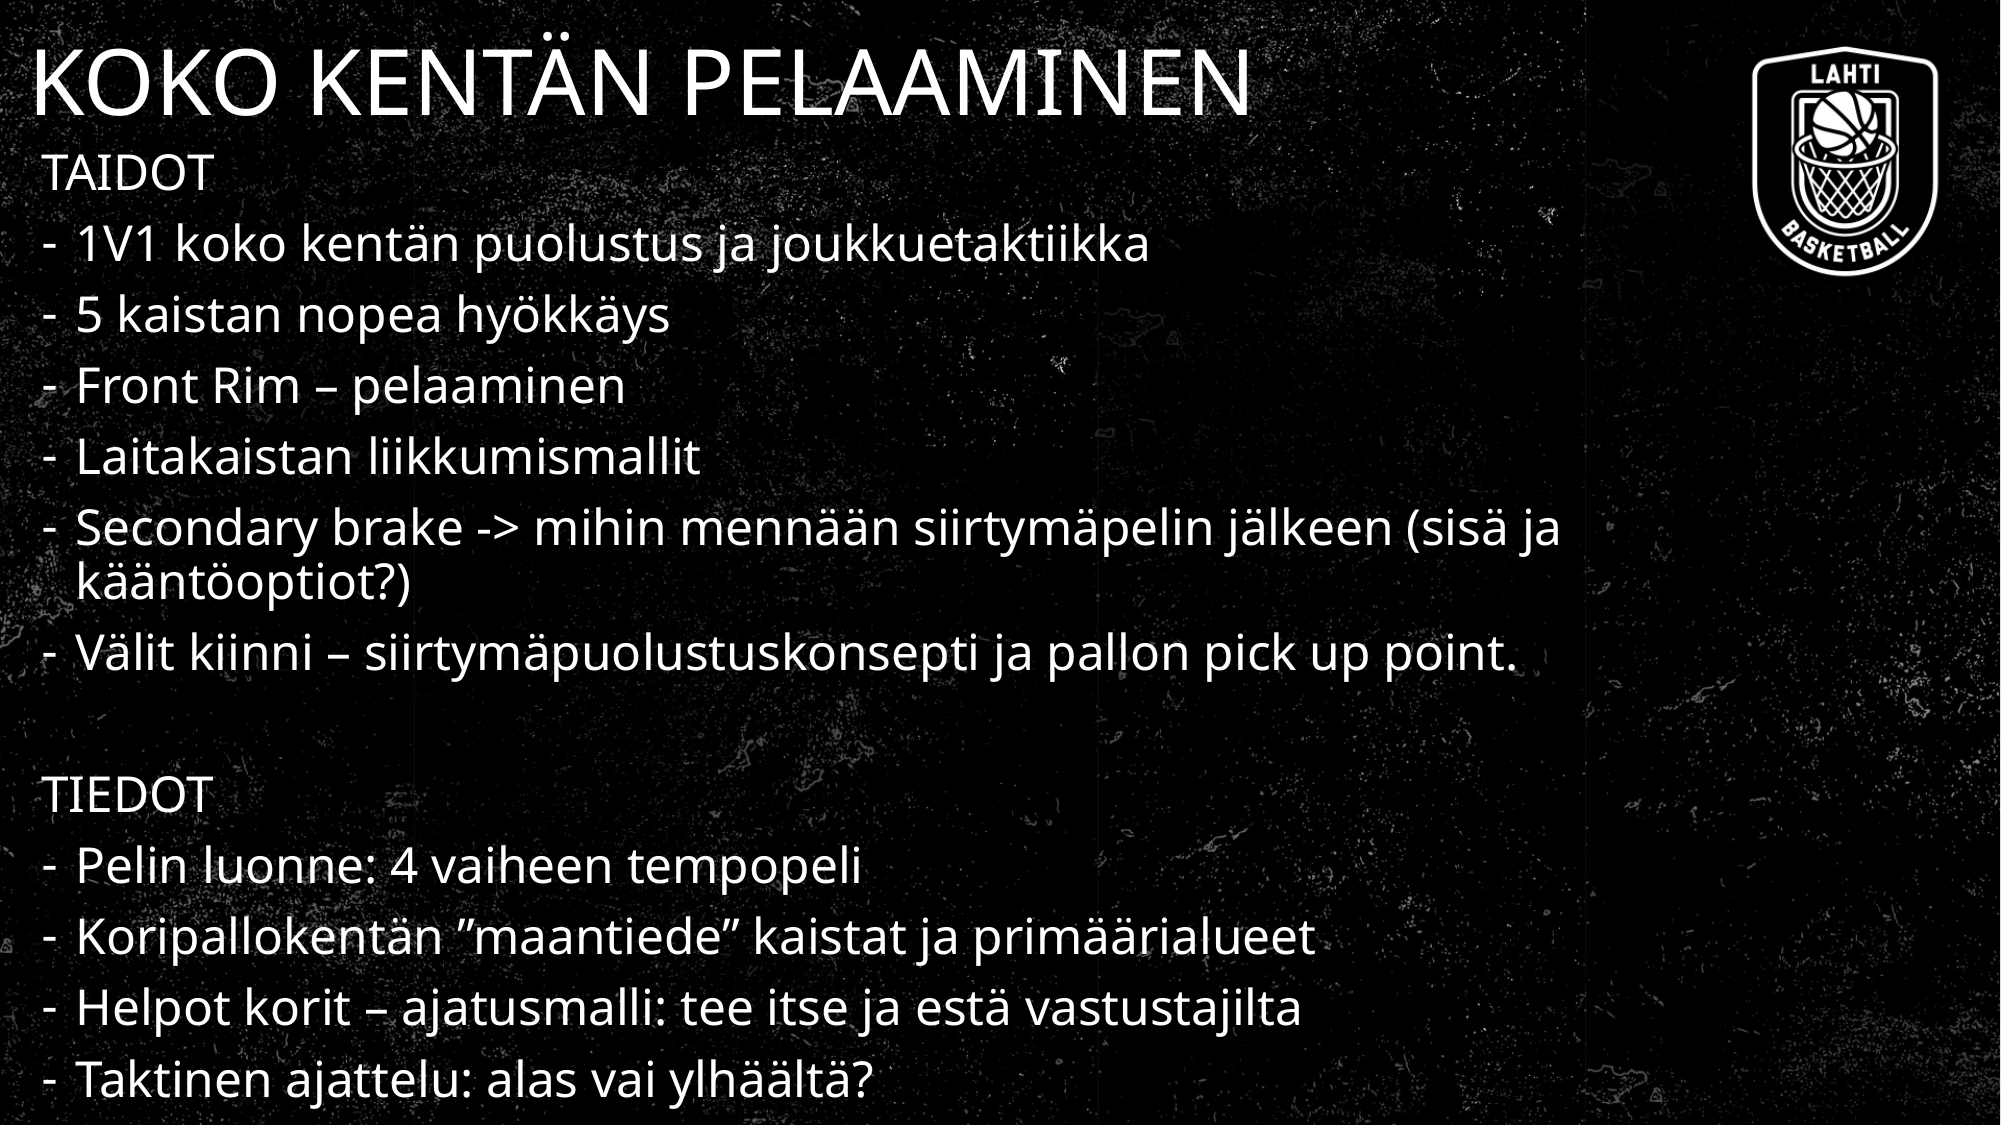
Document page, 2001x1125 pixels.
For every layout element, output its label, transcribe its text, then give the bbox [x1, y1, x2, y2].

picture [0, 0, 2001, 1125]
list TAIDOT 1V1 koko kentän puolustus ja joukkuetaktiikka 5 kaistan nopea hyökkäys Front Rim – pelaaminen Laitakaistan liikkumismallit Secondary brake -> mihin mennään siirtymäpelin jälkeen (sisä ja kääntöoptiot?) Välit kiinni – siirtymäpuolustuskonsepti ja pallon pick up point. TIEDOT Pelin luonne: 4 vaiheen tempopeli Koripallokentän ”maantiede” kaistat ja primäärialueet Helpot korit – ajatusmalli: tee itse ja estä vastustajilta Taktinen ajattelu: alas vai ylhäältä? [26, 140, 1752, 1122]
title KOKO KENTÄN PELAAMINEN [13, 3, 1739, 169]
